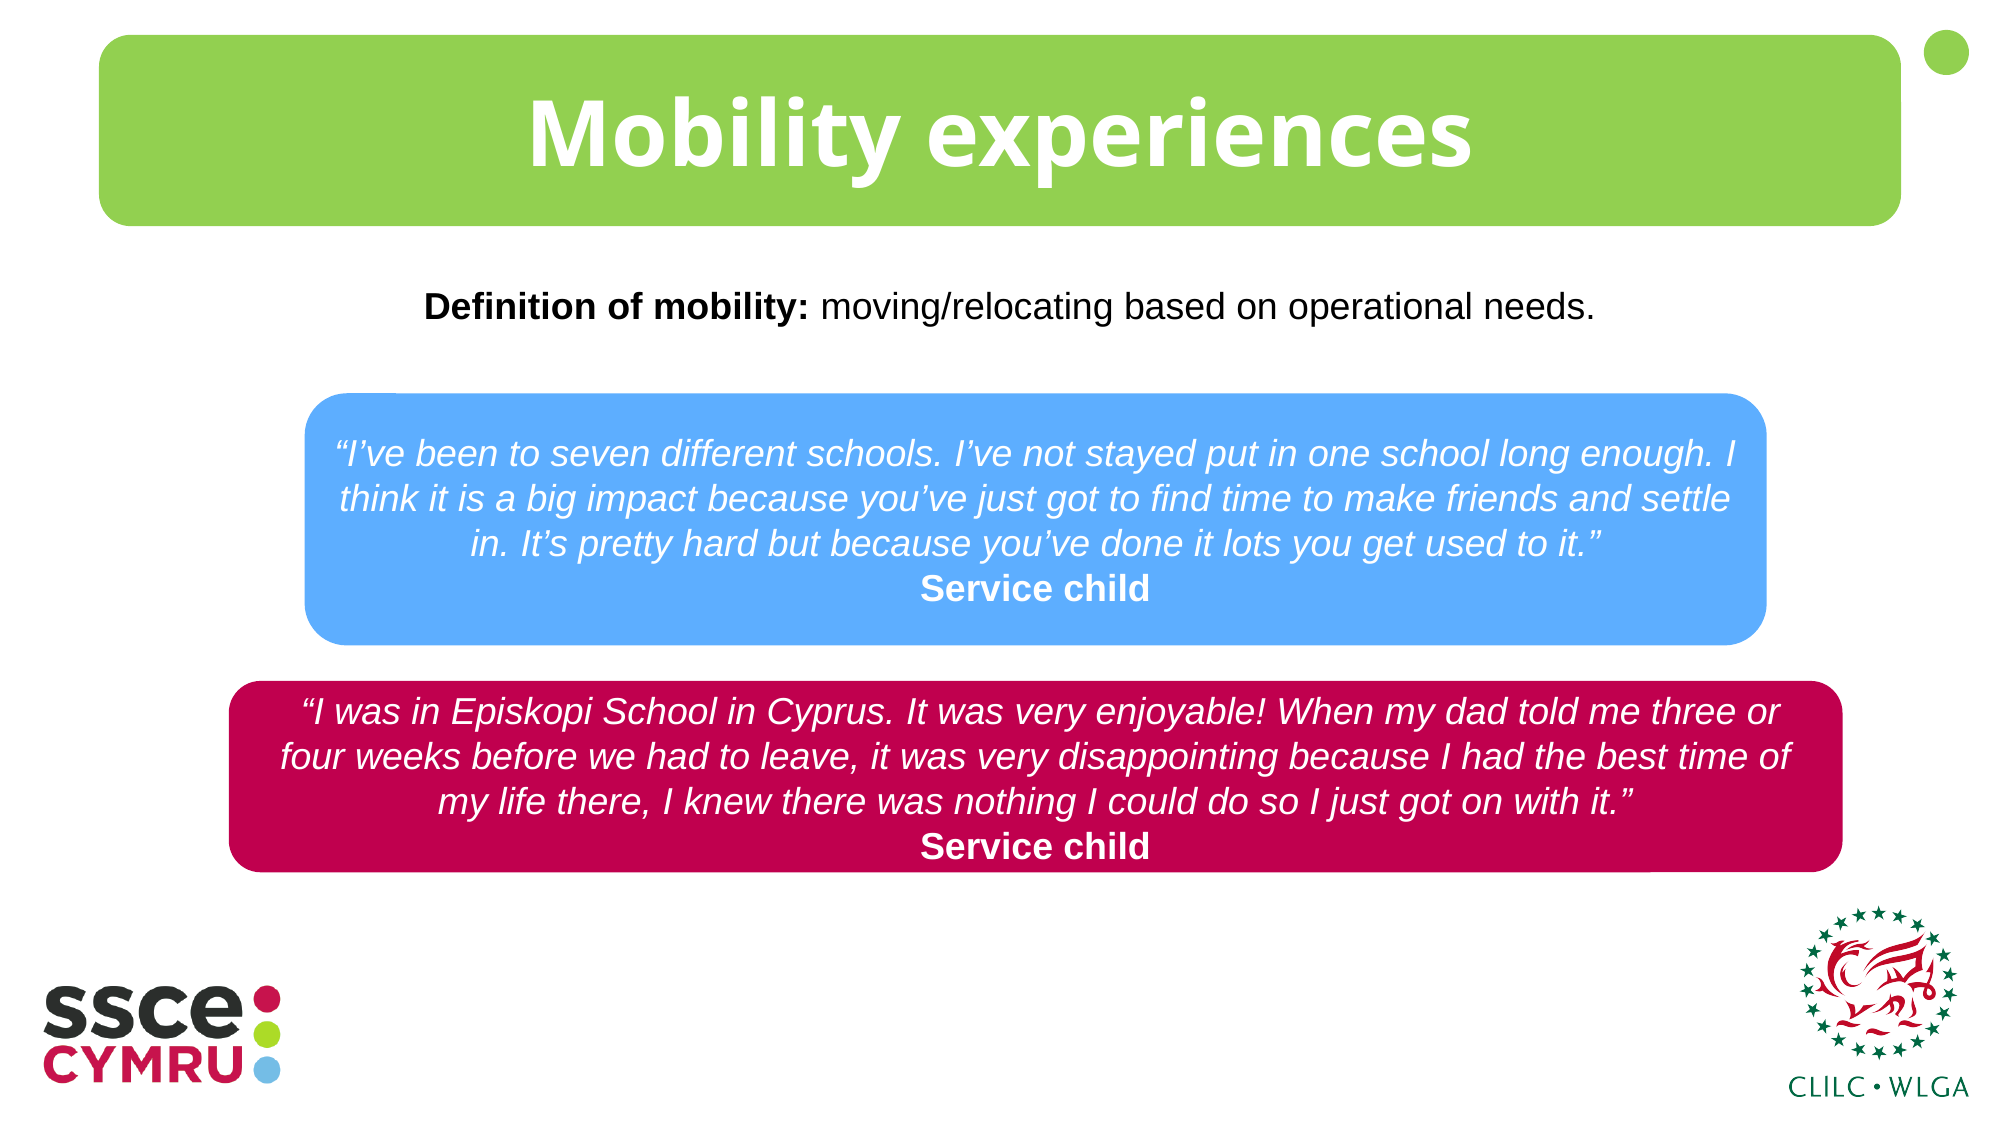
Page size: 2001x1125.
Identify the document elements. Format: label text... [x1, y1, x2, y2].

text_box Definition of mobility: moving/relocating based on operational needs. [409, 271, 1663, 335]
text_box “I’ve been to seven different schools. I’ve not stayed put in one school long enough. I think it is a big impact because you’ve just got to find time to make friends and settle in. It’s pretty hard but because you’ve done it lots you get used to it.” Service child [303, 392, 1768, 647]
picture [1789, 905, 1969, 1097]
text_box [1922, 28, 1970, 77]
text_box “I was in Episkopi School in Cyprus. It was very enjoyable! When my dad told me three or four weeks before we had to leave, it was very disappointing because I had the best time of my life there, I knew there was nothing I could do so I just got on with it.” Service child [227, 679, 1844, 874]
text_box Mobility experiences [141, 67, 1859, 192]
text_box [97, 33, 1903, 228]
picture [30, 973, 284, 1097]
